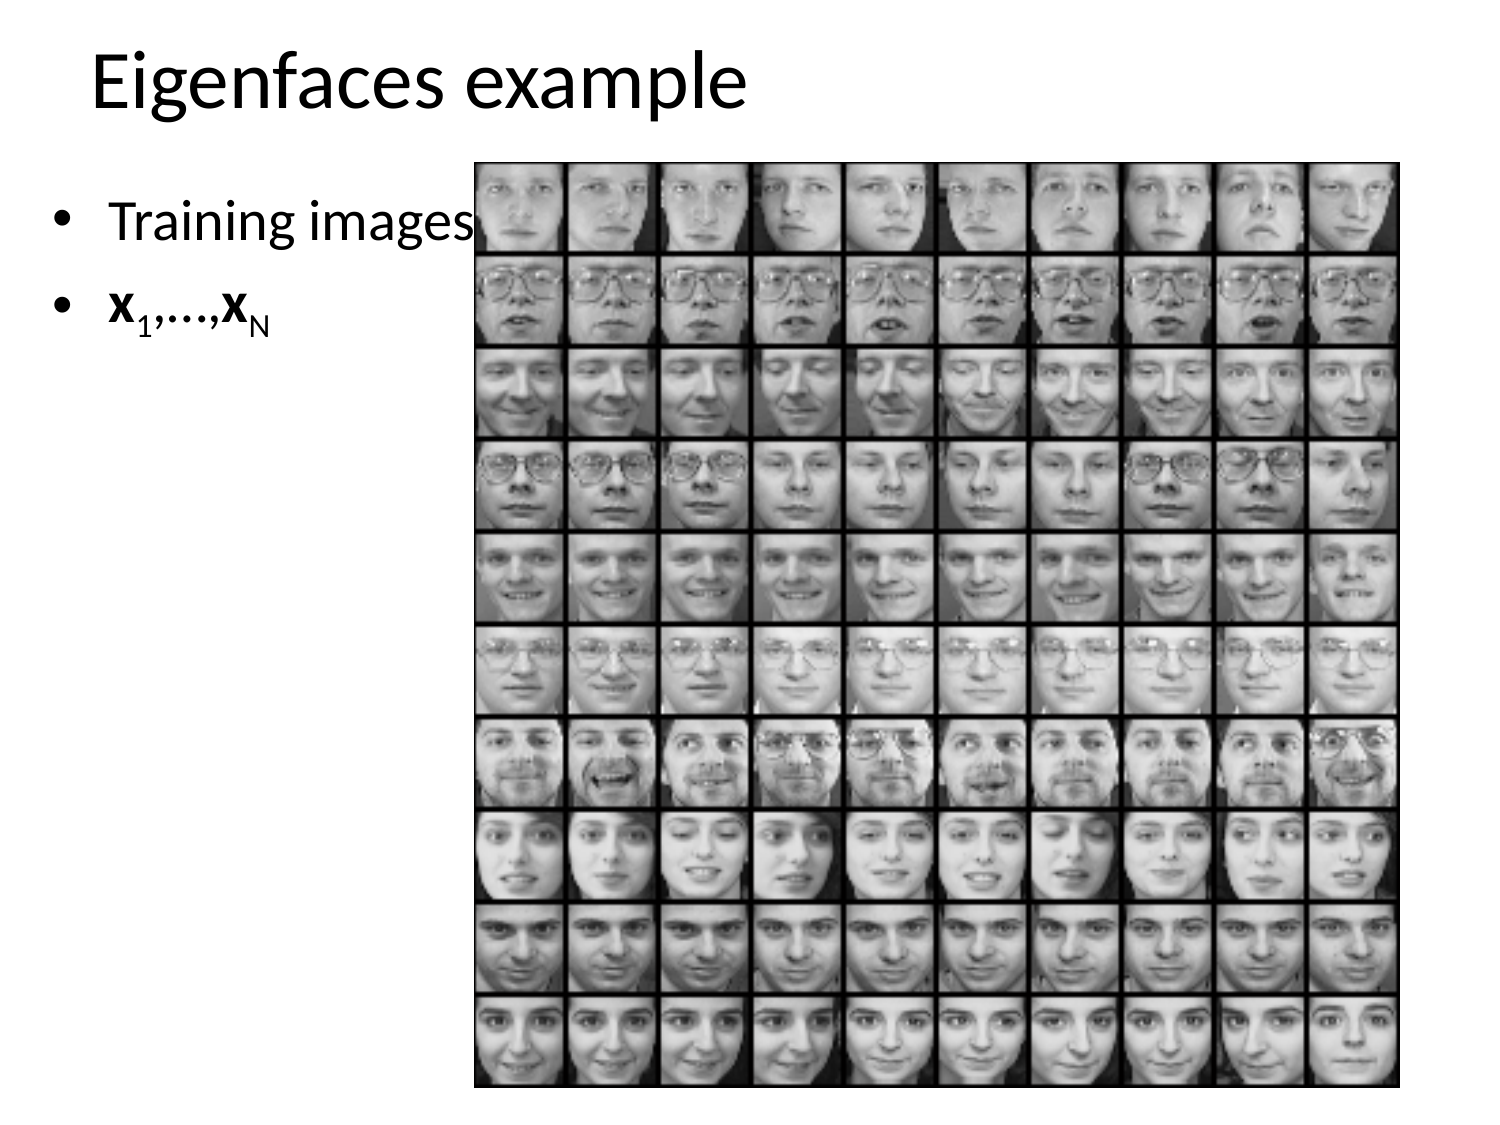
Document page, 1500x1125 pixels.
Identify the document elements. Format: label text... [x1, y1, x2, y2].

title Eigenfaces example [74, 0, 1426, 151]
picture [474, 162, 1401, 1088]
list Training images x1,…,xN [37, 174, 469, 1038]
